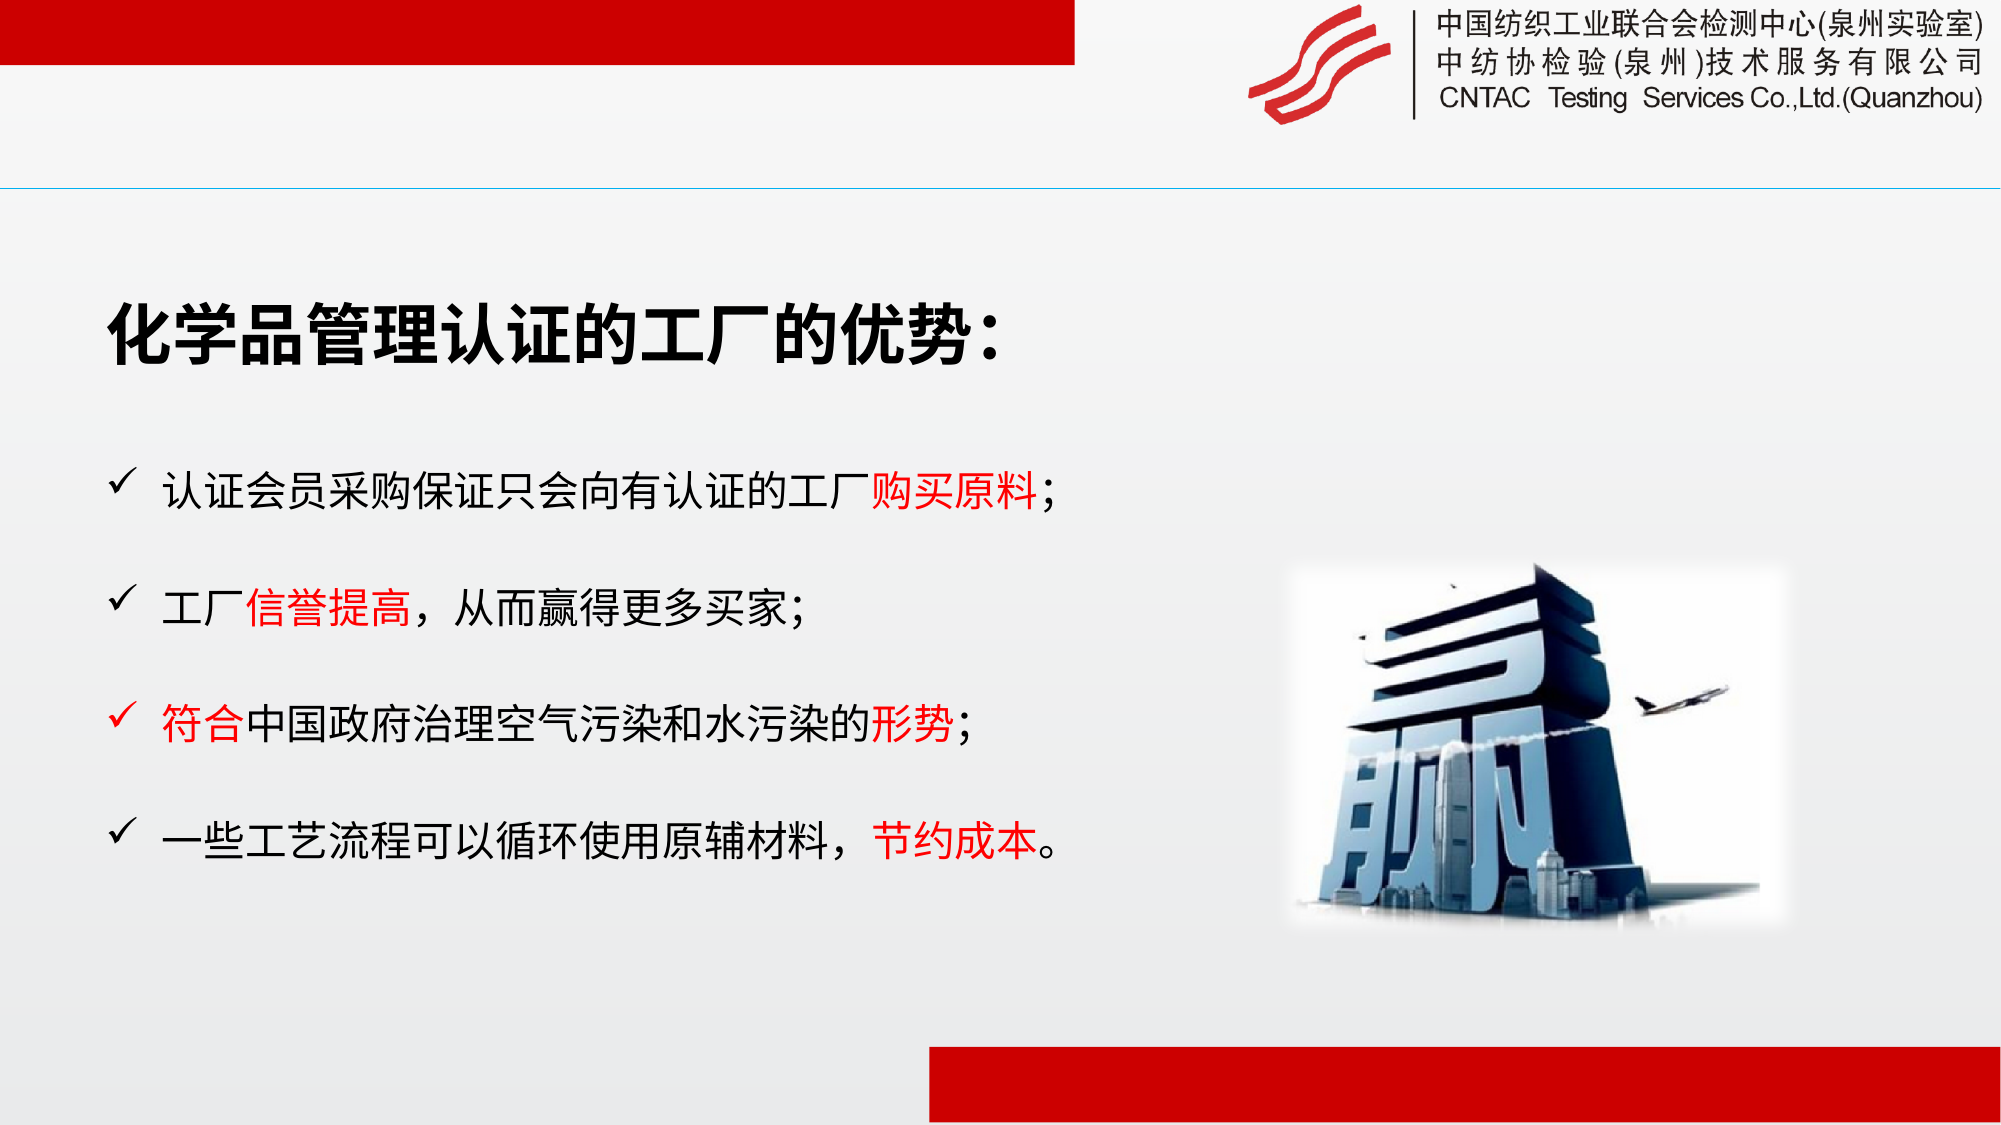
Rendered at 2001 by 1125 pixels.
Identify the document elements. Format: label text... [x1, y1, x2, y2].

text_box [929, 1046, 2001, 1123]
text_box [0, 0, 1075, 66]
picture [1271, 548, 1806, 943]
text_box 化学品管理认证的工厂的优势： 认证会员采购保证只会向有认证的工厂购买原料； 工厂信誉提高，从而赢得更多买家； 符合中国政府治理空气污染和水污染的形势； 一些工艺流程可以循环使用原辅材料，节约成本。 [90, 245, 1674, 967]
picture [1248, 4, 1982, 125]
